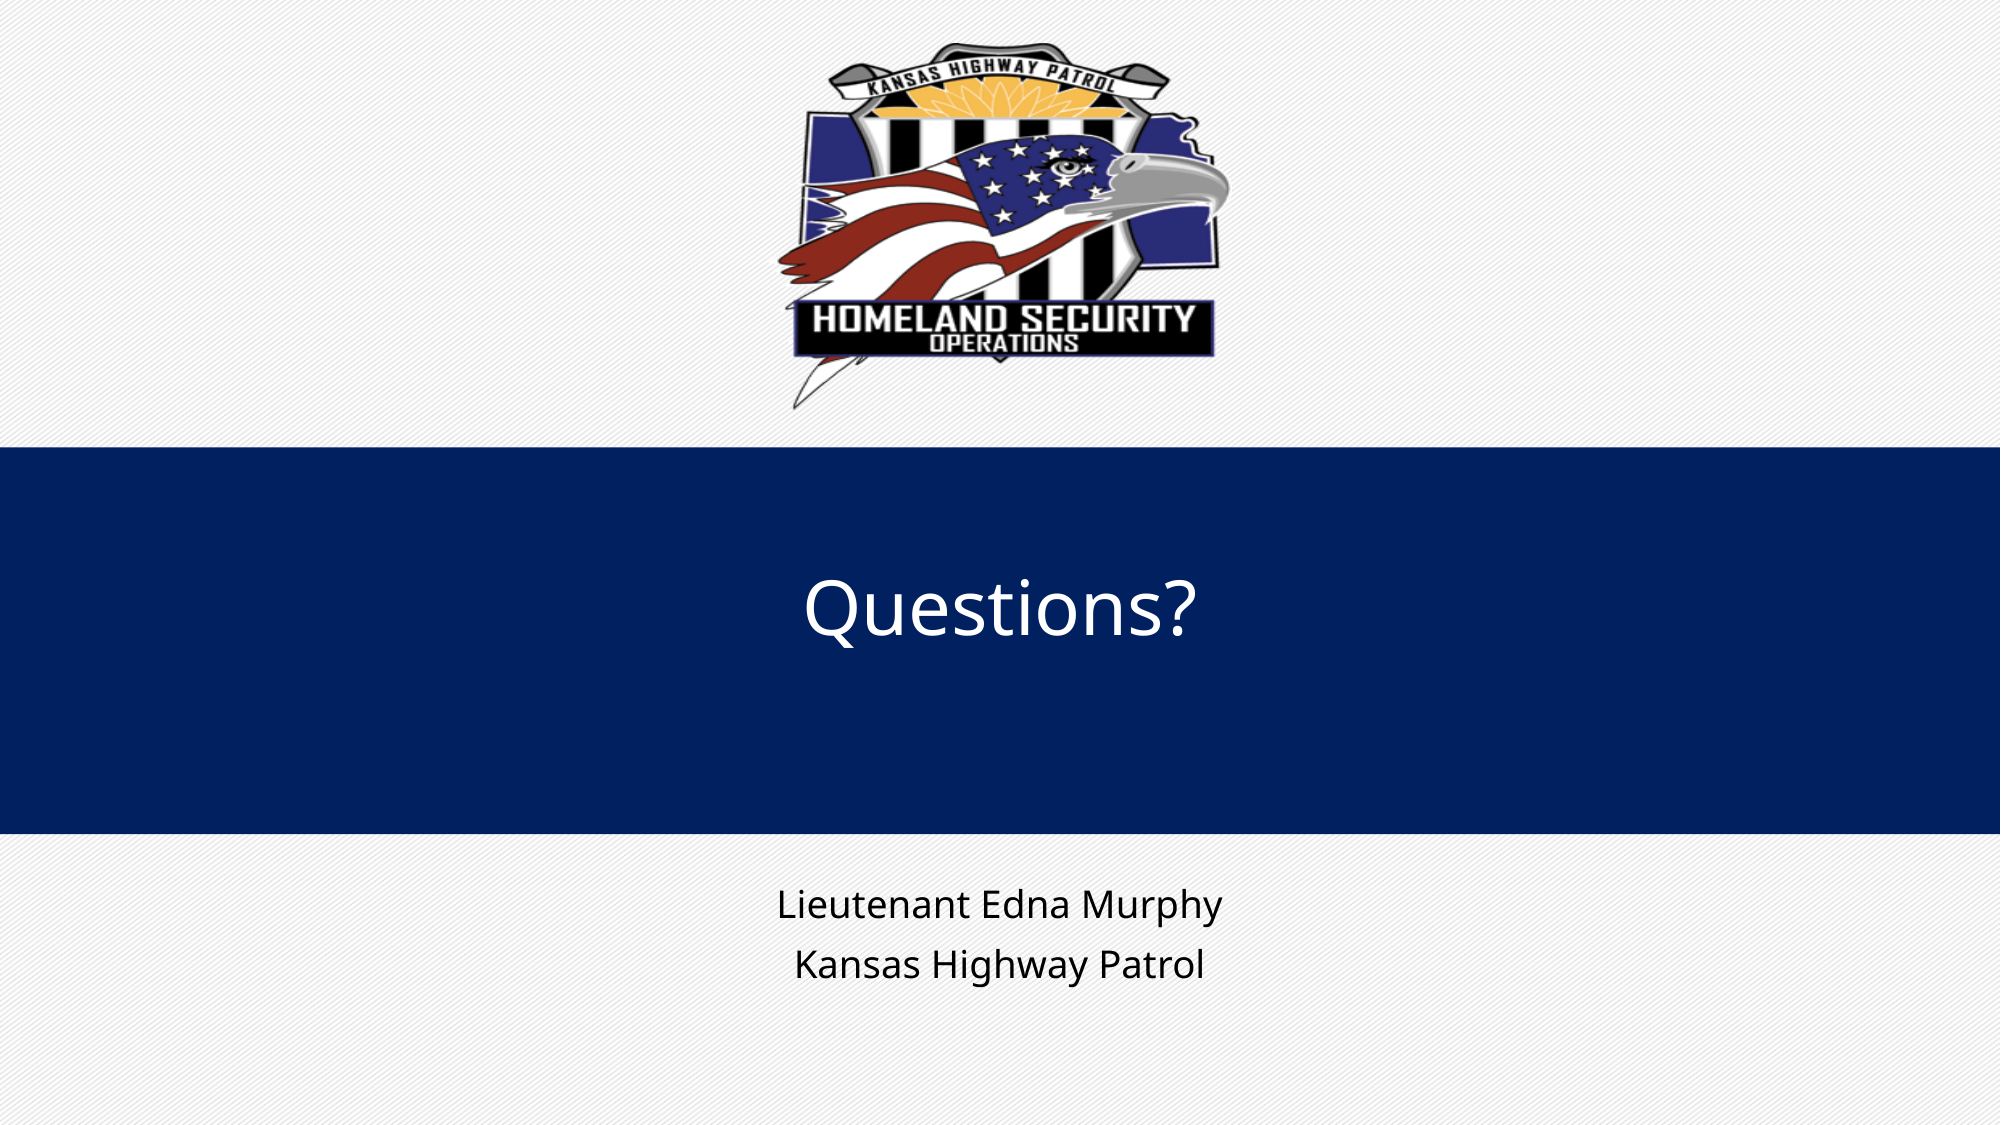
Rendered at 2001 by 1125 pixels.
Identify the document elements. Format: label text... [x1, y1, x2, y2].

picture [768, 43, 1232, 410]
subtitle Lieutenant Edna Murphy Kansas Highway Patrol [42, 812, 1958, 996]
title Questions? [282, 479, 1718, 751]
